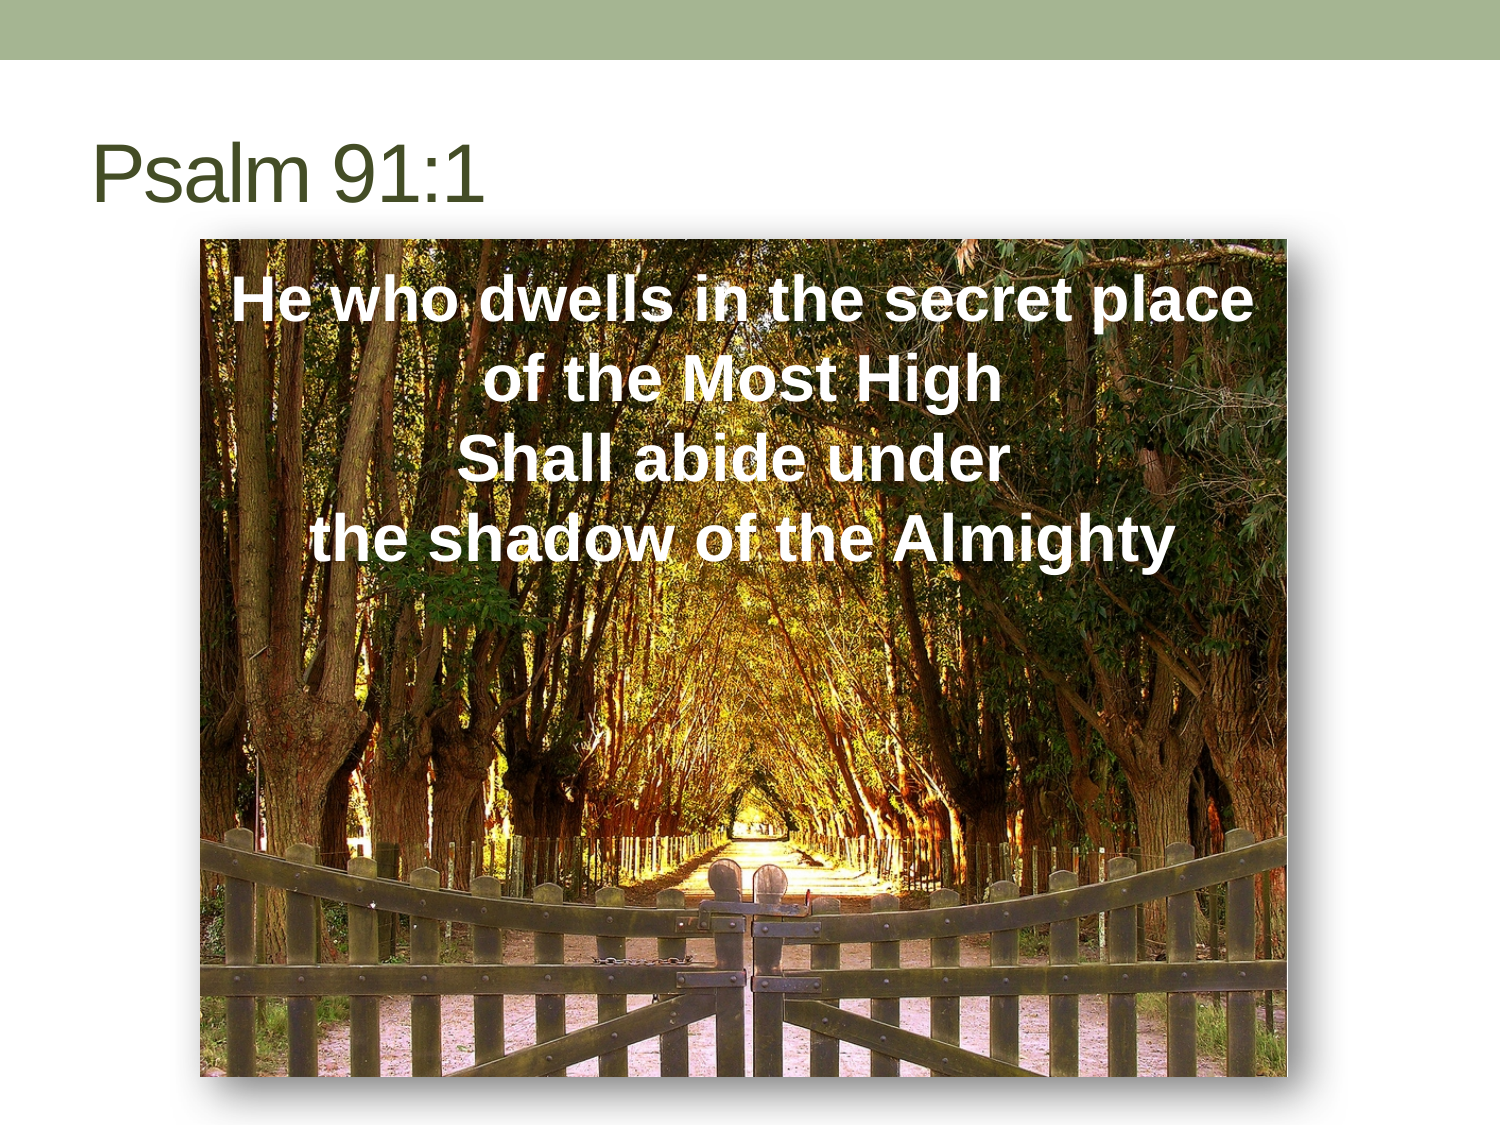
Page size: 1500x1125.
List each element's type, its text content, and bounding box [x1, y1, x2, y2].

title Psalm 91:1 [75, 87, 1425, 250]
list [199, 238, 1288, 1077]
